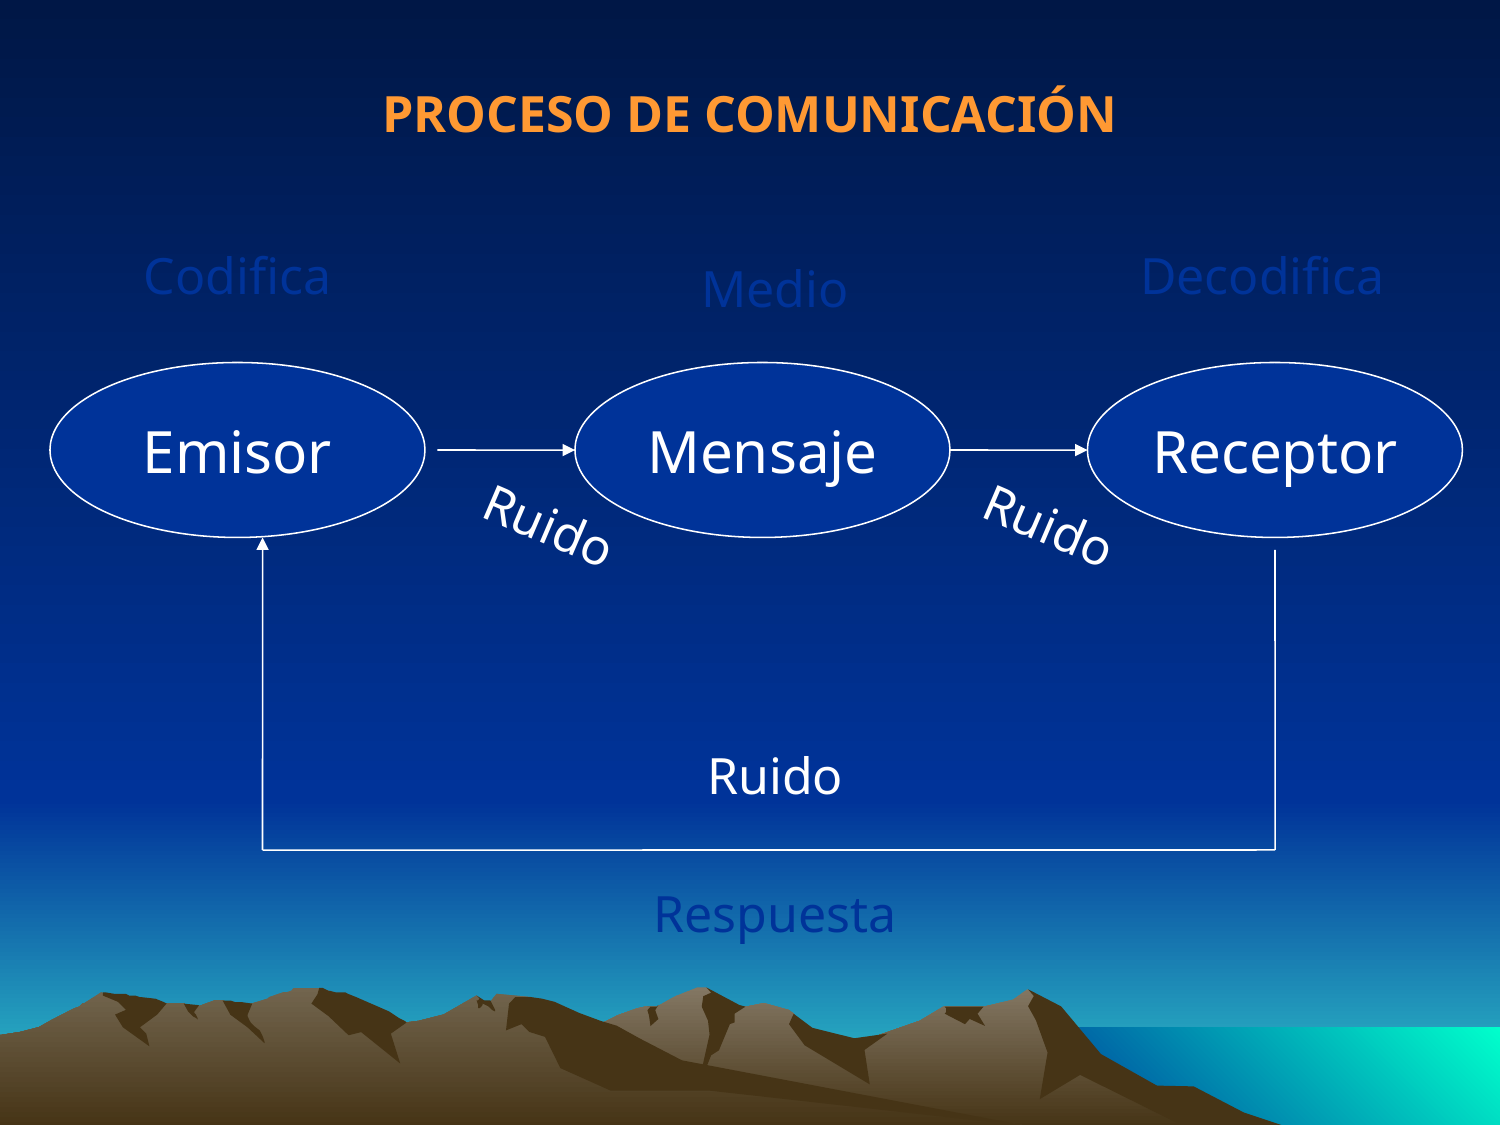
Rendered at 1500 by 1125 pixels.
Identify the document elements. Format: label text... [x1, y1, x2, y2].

text_box PROCESO DE COMUNICACIÓN [112, 74, 1400, 150]
text_box [971, 443, 1088, 457]
text_box Emisor [49, 362, 419, 538]
text_box [471, 443, 575, 457]
text_box Receptor [1087, 362, 1463, 538]
text_box Decodifica [1062, 237, 1463, 313]
text_box Medio [575, 249, 975, 325]
text_box [256, 537, 269, 850]
text_box Ruido [351, 411, 749, 639]
text_box Mensaje [575, 362, 949, 538]
text_box Ruido [575, 737, 975, 813]
text_box Respuesta [575, 874, 975, 950]
text_box Codifica [37, 237, 438, 313]
text_box Ruido [851, 411, 1249, 639]
